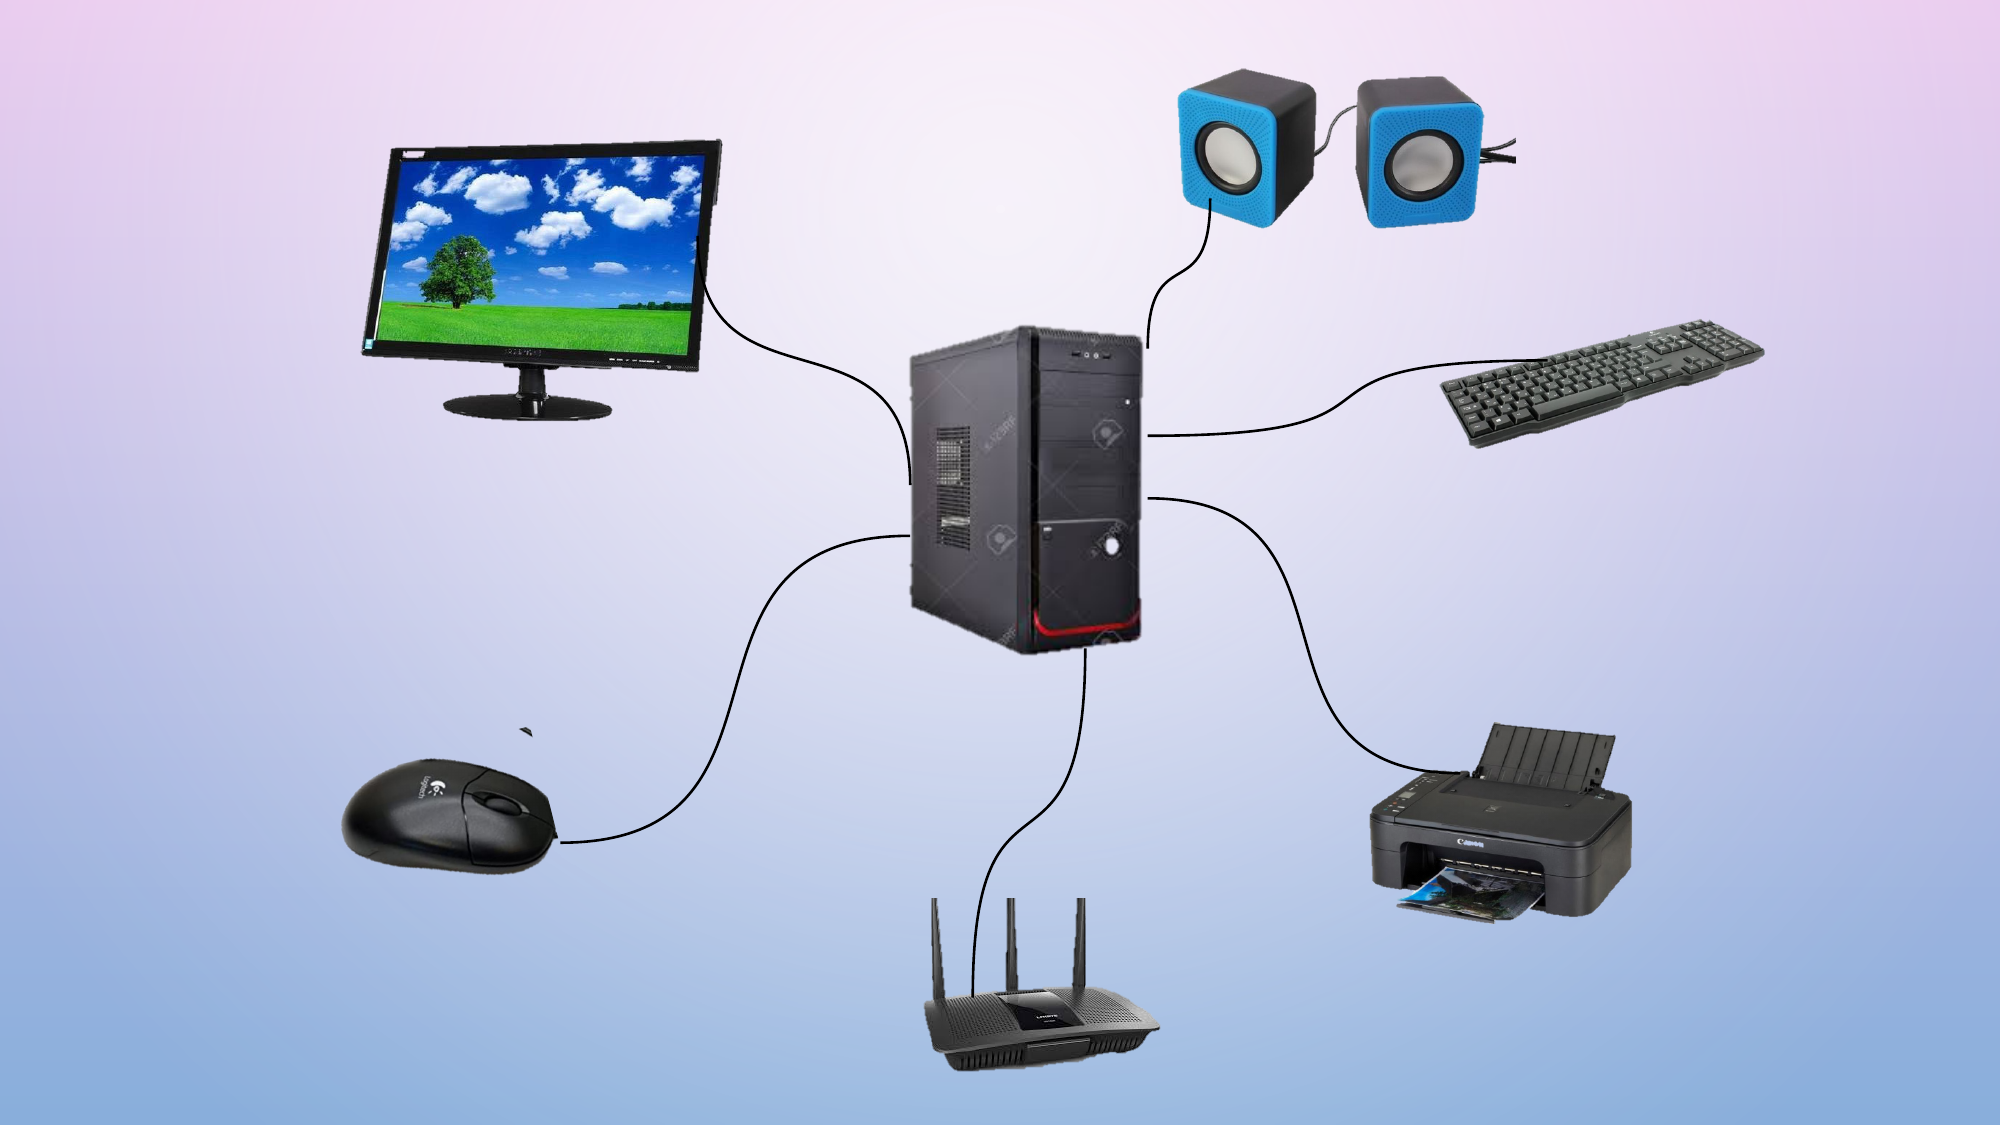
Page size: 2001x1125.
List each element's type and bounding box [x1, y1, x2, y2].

text_box [1200, 360, 1548, 437]
text_box [854, 766, 1204, 880]
picture [910, 897, 1173, 1074]
text_box [1147, 498, 1461, 774]
picture [301, 726, 575, 960]
picture [865, 68, 1766, 672]
text_box [559, 535, 911, 843]
text_box [1103, 241, 1255, 305]
picture [1365, 722, 1635, 924]
text_box [679, 253, 929, 467]
text_box [0, 0, 2000, 615]
picture [359, 98, 723, 461]
